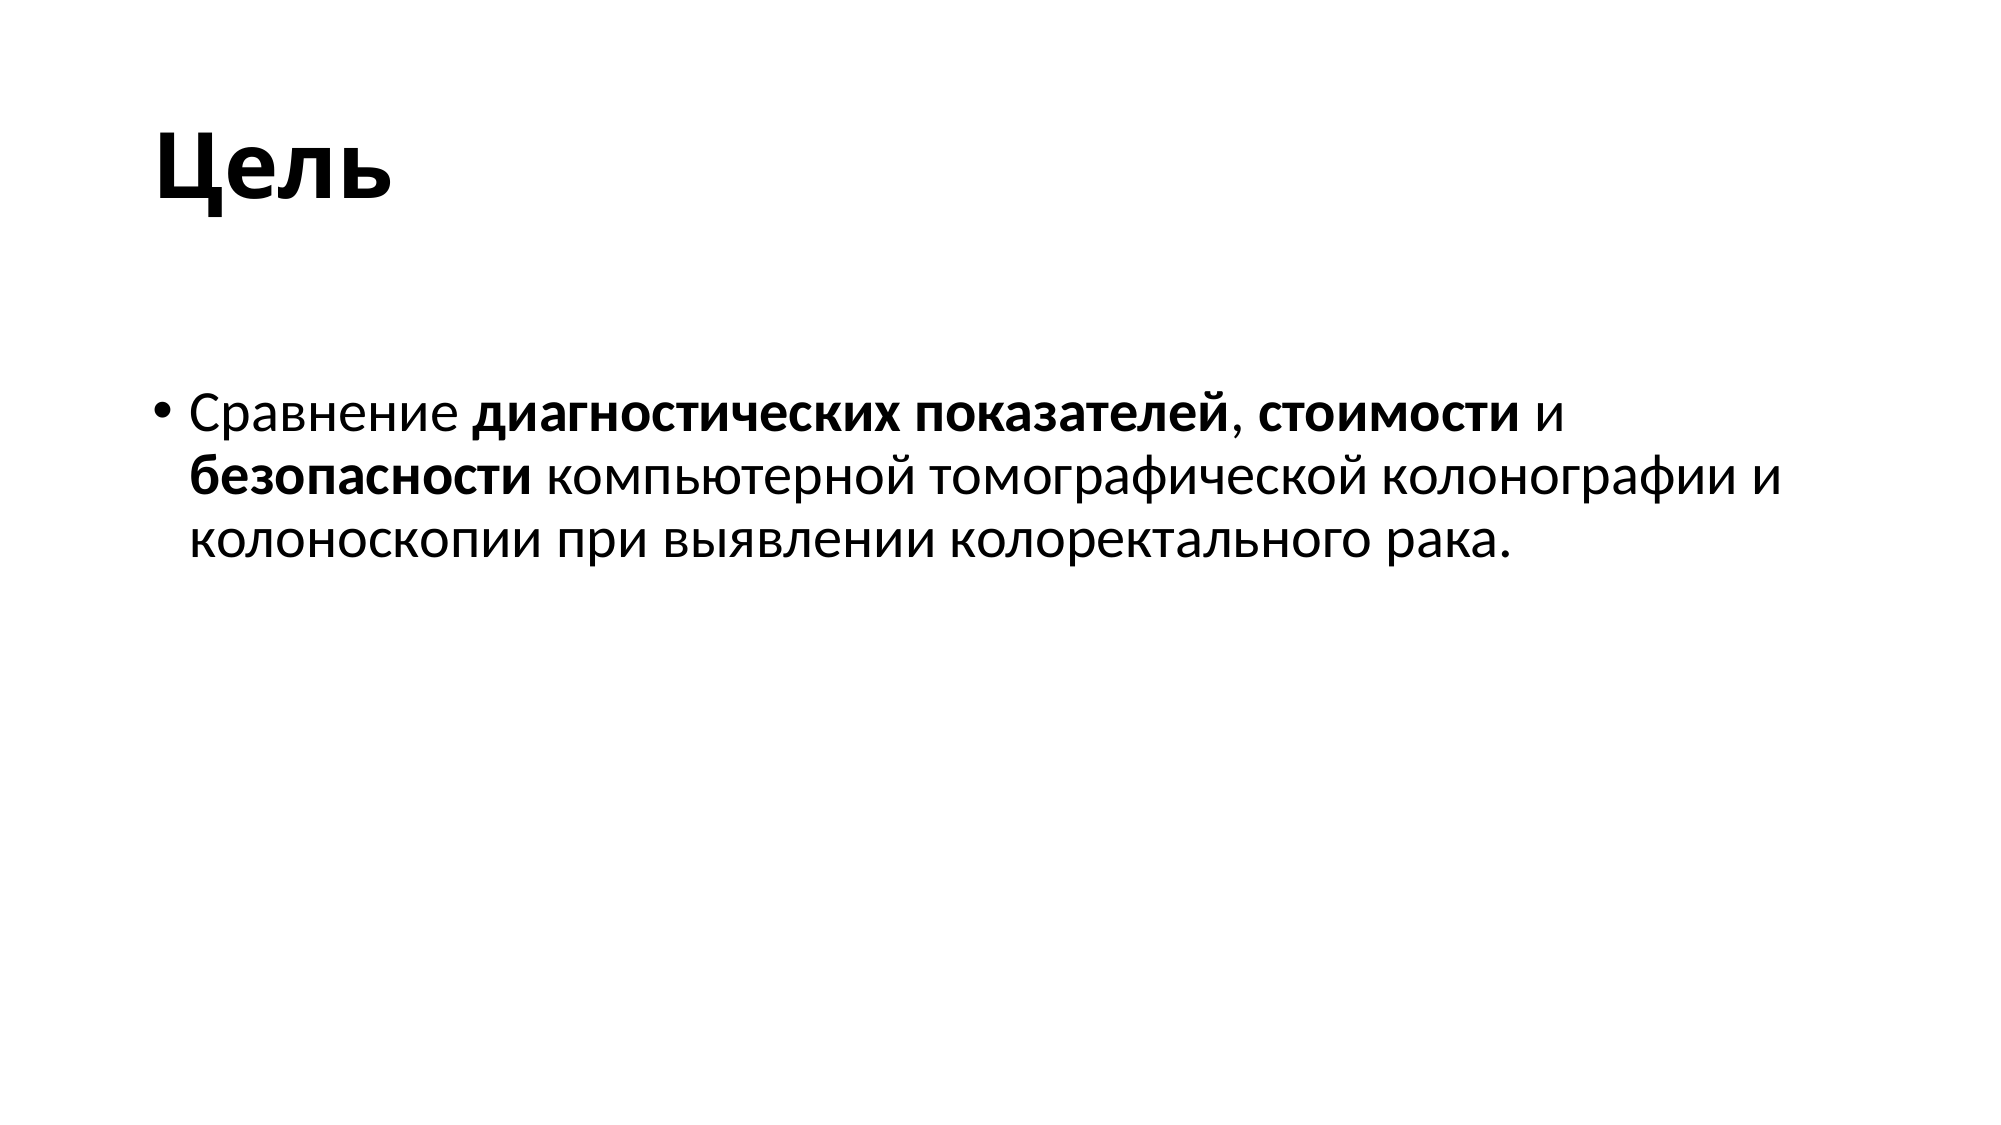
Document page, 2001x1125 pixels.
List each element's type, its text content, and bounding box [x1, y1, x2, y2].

title Цель [137, 59, 1863, 278]
list Сравнение диагностических показателей, стоимости и безопасности компьютерной томографической колонографии и колоноскопии при выявлении колоректального рака. [137, 373, 1863, 1014]
